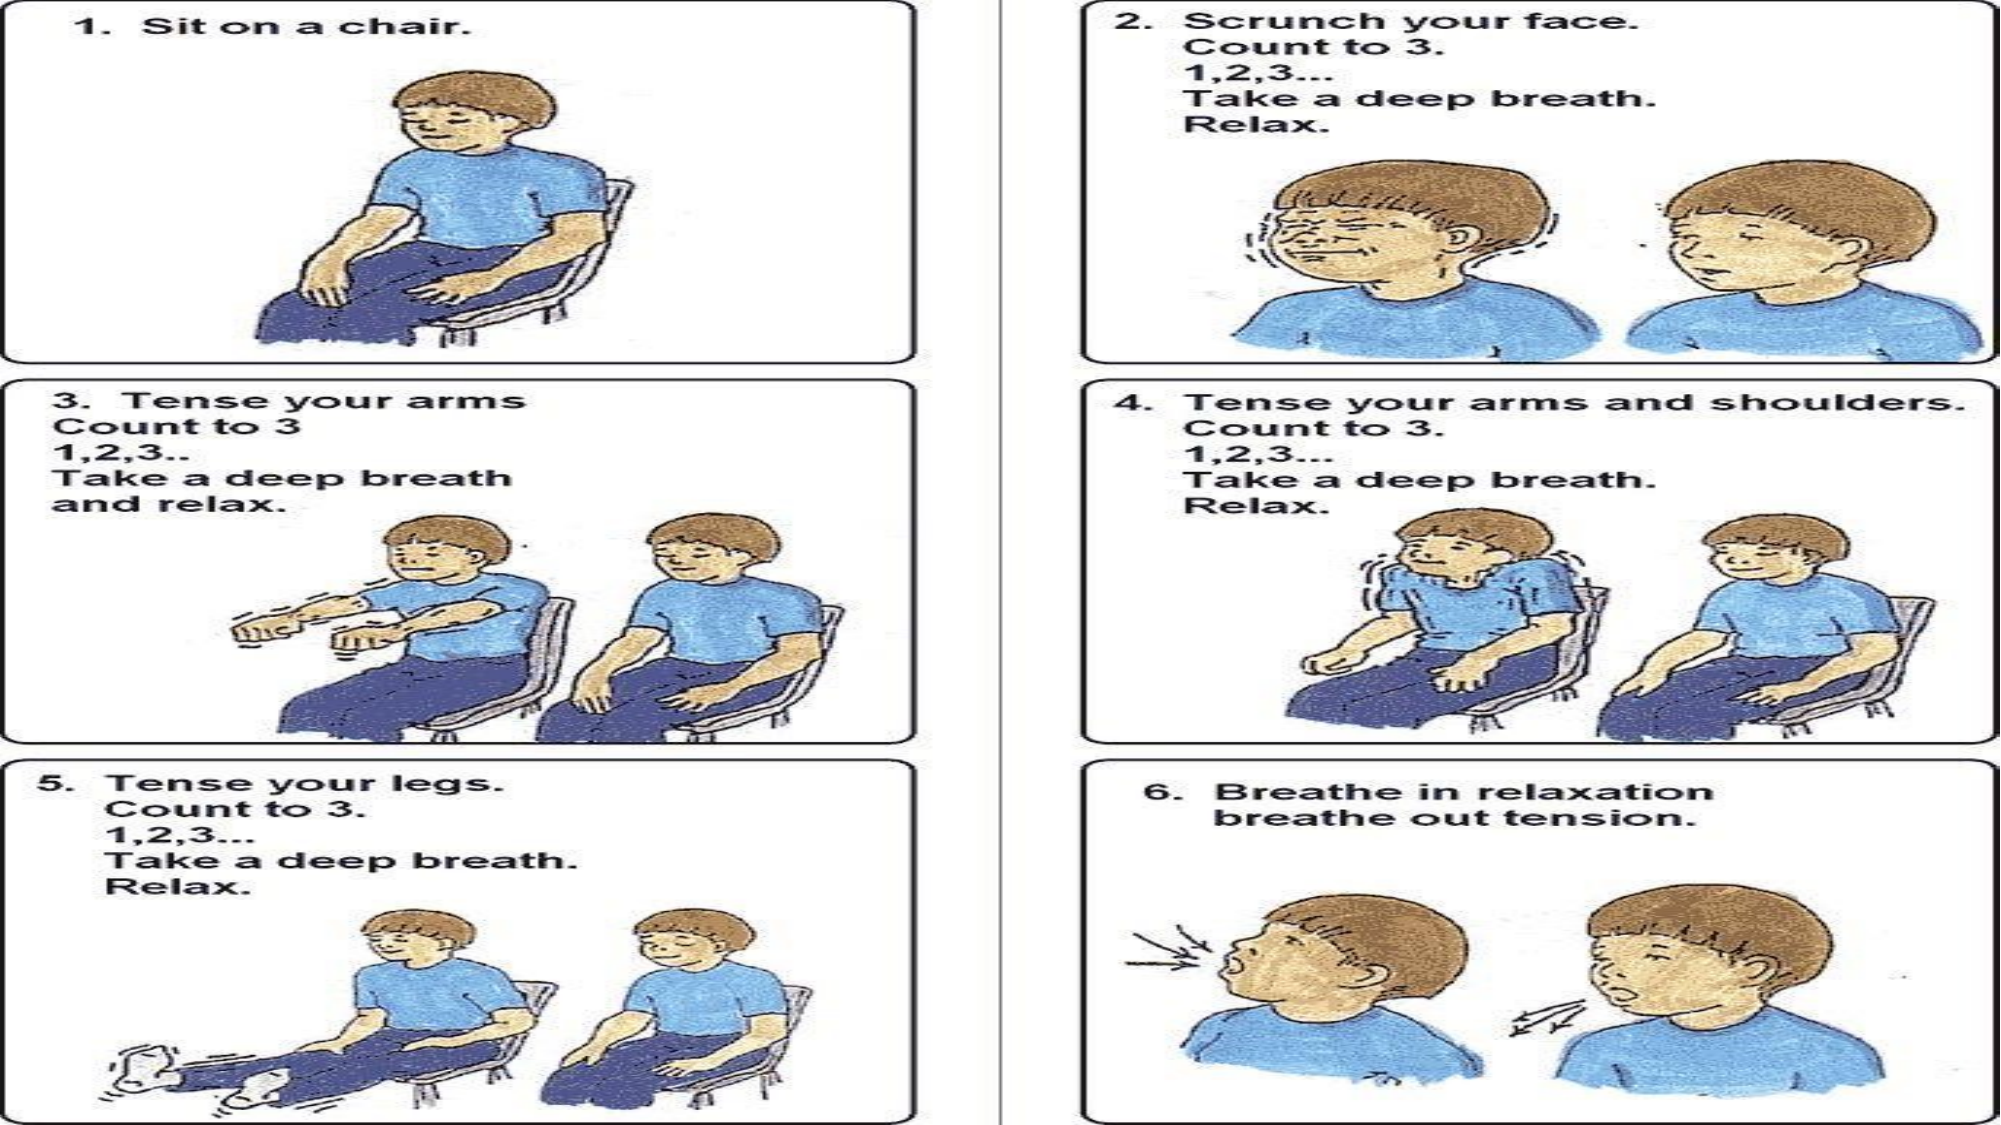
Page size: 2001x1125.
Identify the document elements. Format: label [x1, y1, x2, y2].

list [0, 0, 2000, 1125]
